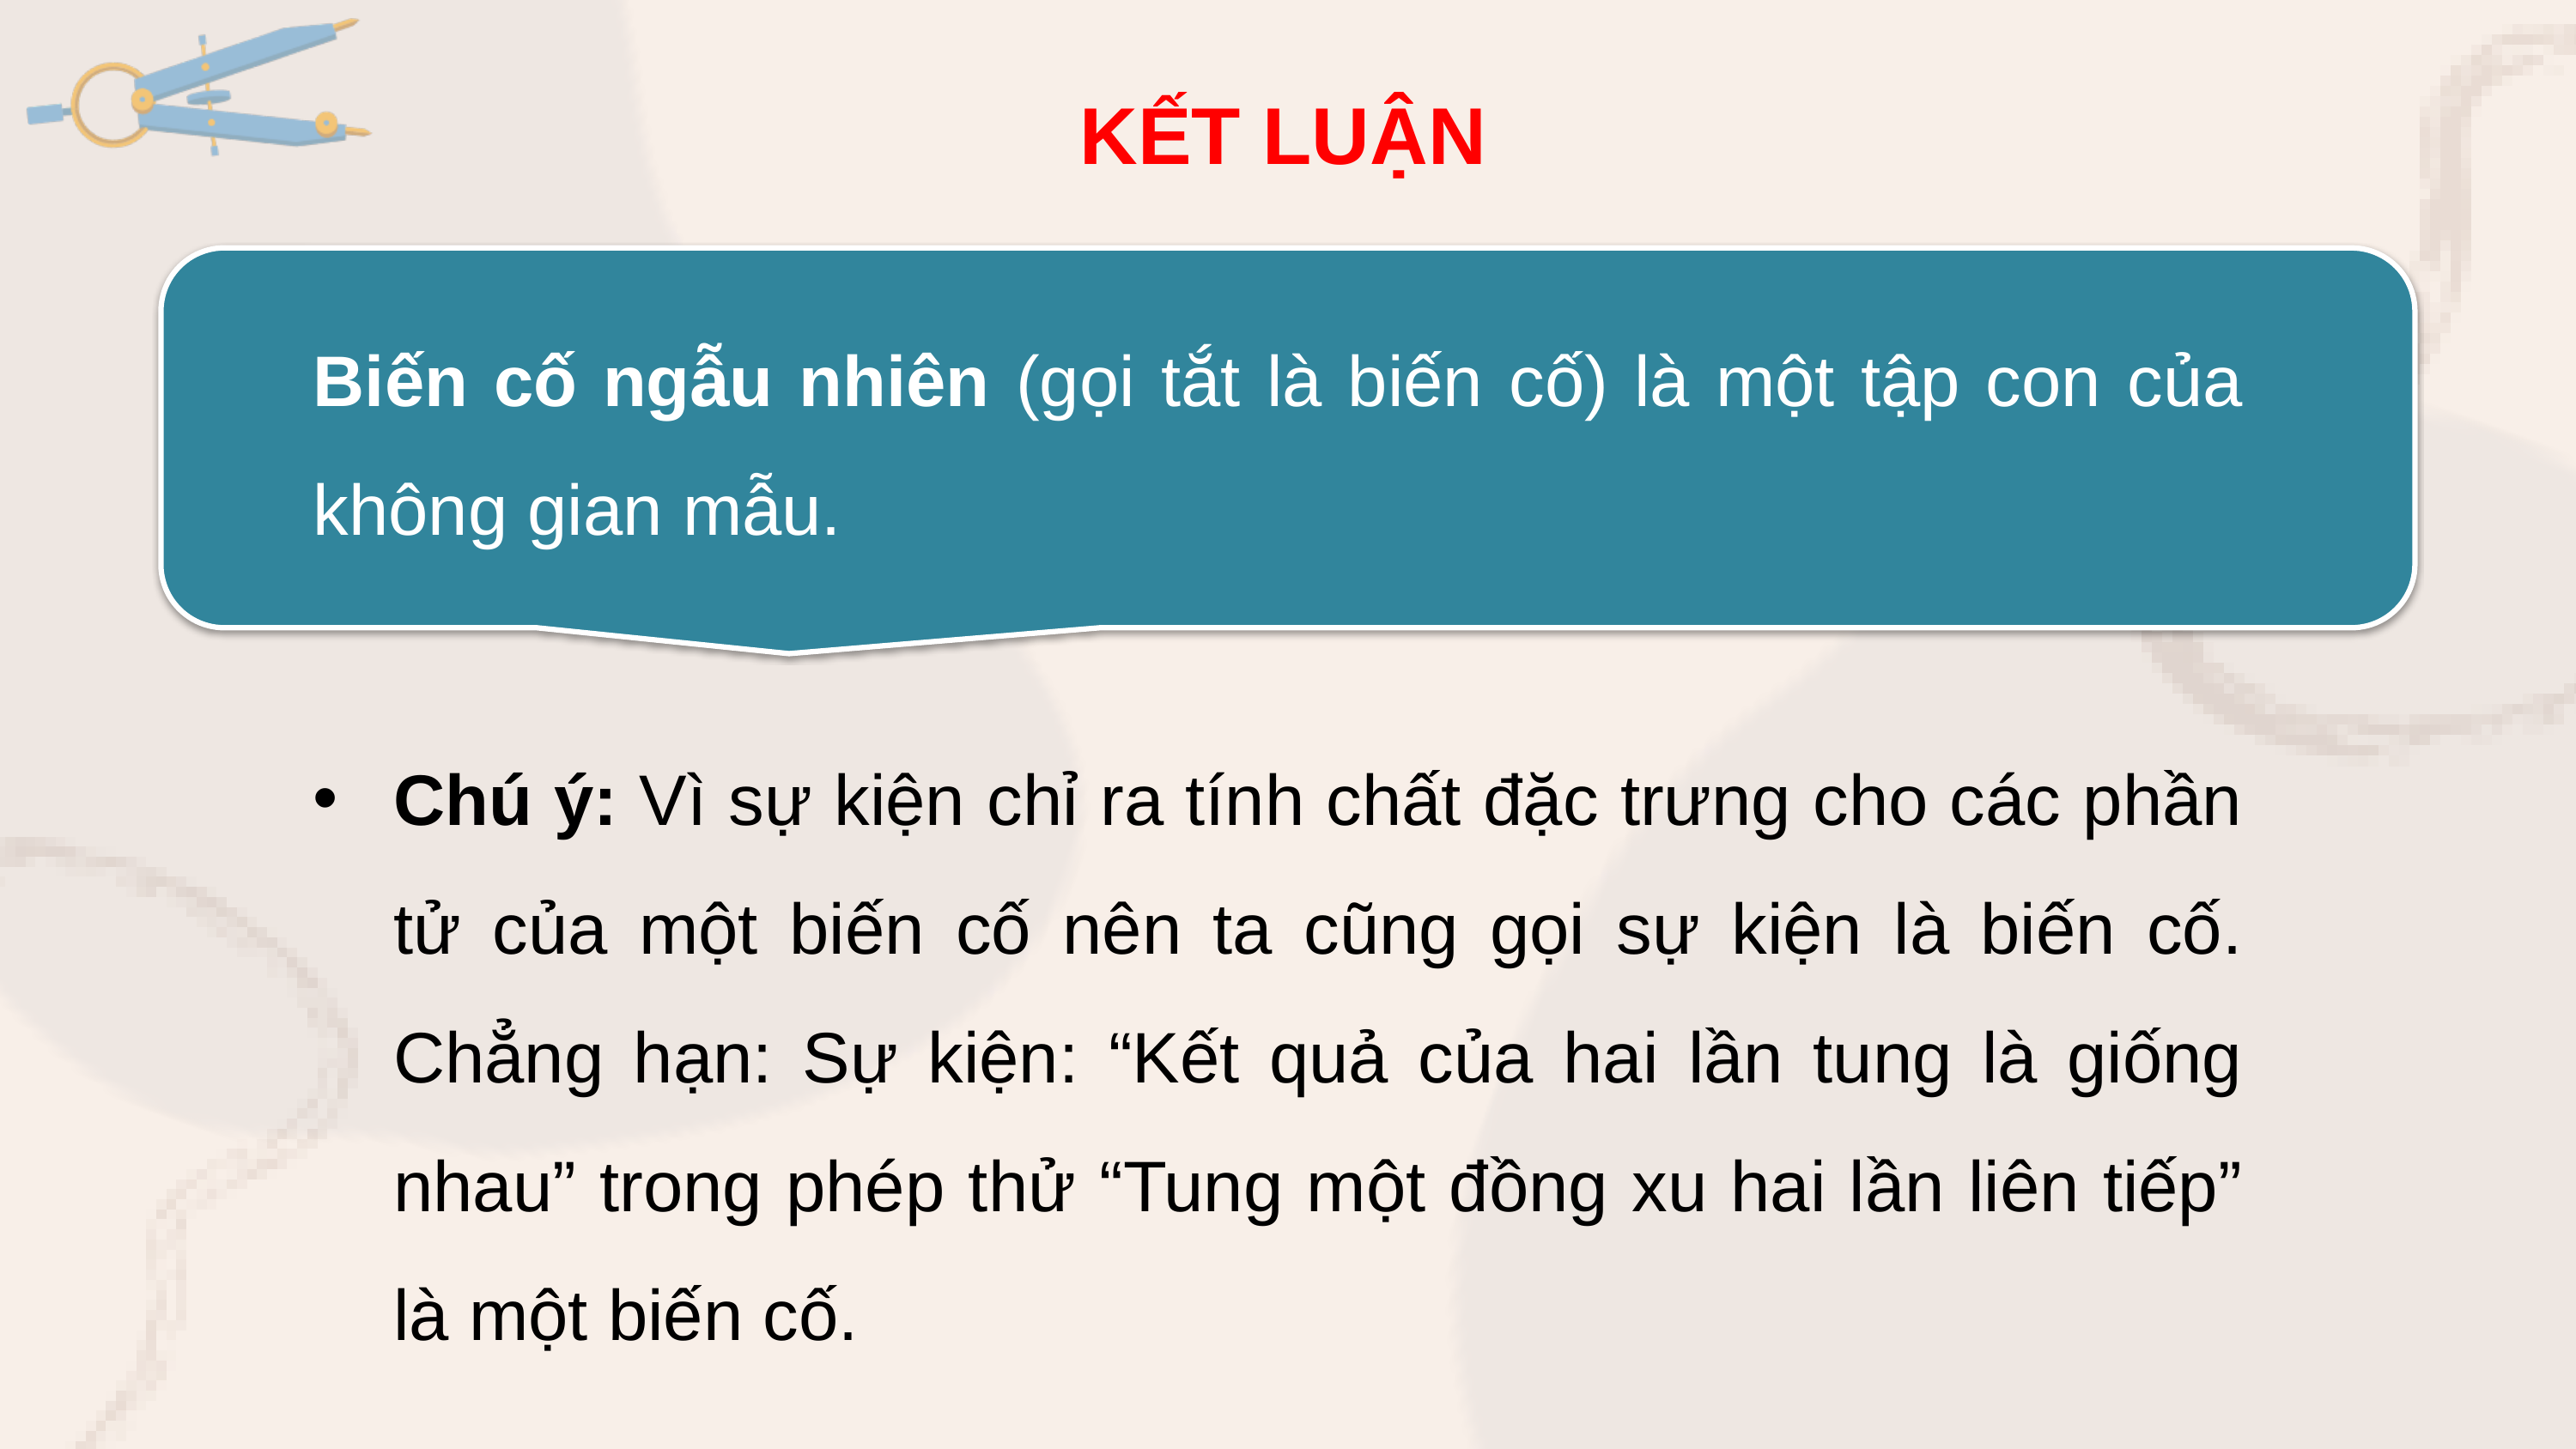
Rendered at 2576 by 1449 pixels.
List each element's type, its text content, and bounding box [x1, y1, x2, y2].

text_box [1208, 245, 2127, 286]
text_box Biến cố ngẫu nhiên (gọi tắt là biến cố) là một tập con của không gian mẫu. [1208, 286, 2127, 556]
picture [1504, 24, 2576, 1449]
text_box Chú ý: Vì sự kiện chỉ ra tính chất đặc trưng cho các phần tử của một biến cố nên ta cũng gọi sự kiện là biến cố. Chẳng hạn: Sự kiện: “Kết quả của hai lần tung là giống nhau” trong phép thử “Tung một đồng xu hai lần liên tiếp” là một biến cố. [363, 705, 1498, 1361]
text_box [1208, 556, 1498, 631]
text_box KẾT LUẬN [1208, 77, 1535, 187]
picture [0, 0, 1206, 1449]
